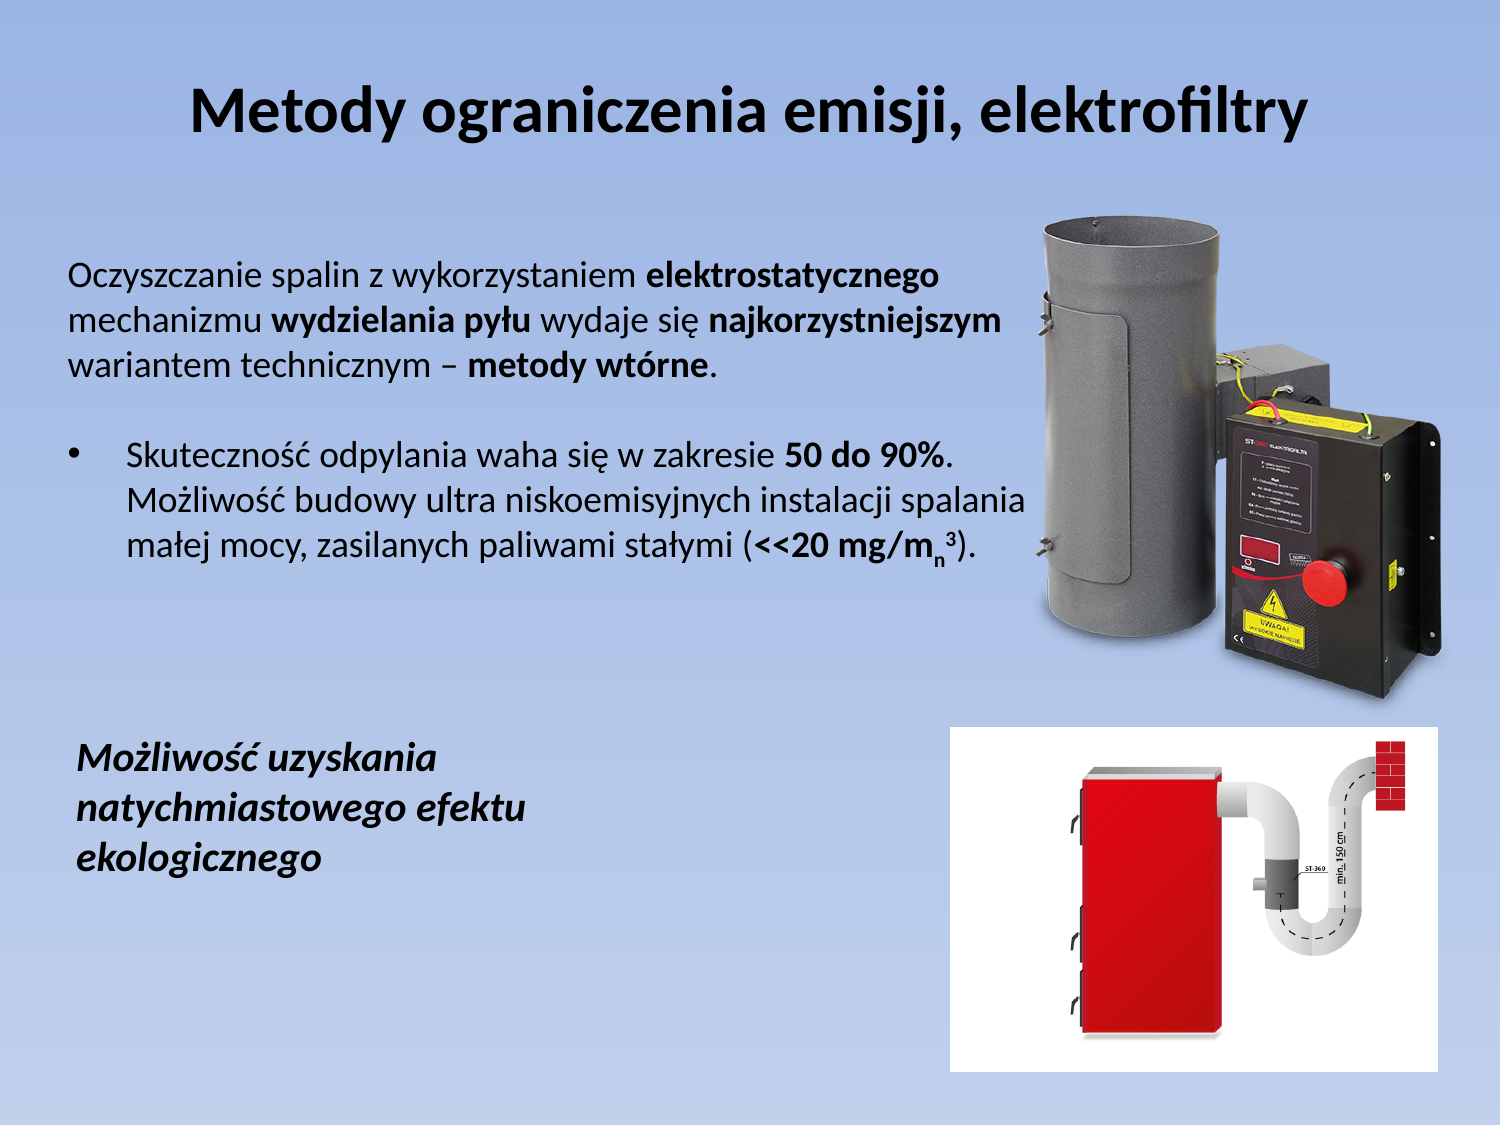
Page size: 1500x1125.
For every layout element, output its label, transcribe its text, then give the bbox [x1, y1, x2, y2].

text_box Oczyszczanie spalin z wykorzystaniem elektrostatycznego mechanizmu wydzielania pyłu wydaje się najkorzystniejszym wariantem technicznym – metody wtórne. Skuteczność odpylania waha się w zakresie 50 do 90%. Możliwość budowy ultra niskoemisyjnych instalacji spalania małej mocy, zasilanych paliwami stałymi (<<20 mg/mn3). [53, 242, 874, 624]
text_box Możliwość uzyskania natychmiastowego efektu ekologicznego [61, 722, 570, 888]
title Metody ograniczenia emisji, elektrofiltry [74, 11, 1426, 200]
picture [879, 184, 1500, 1072]
